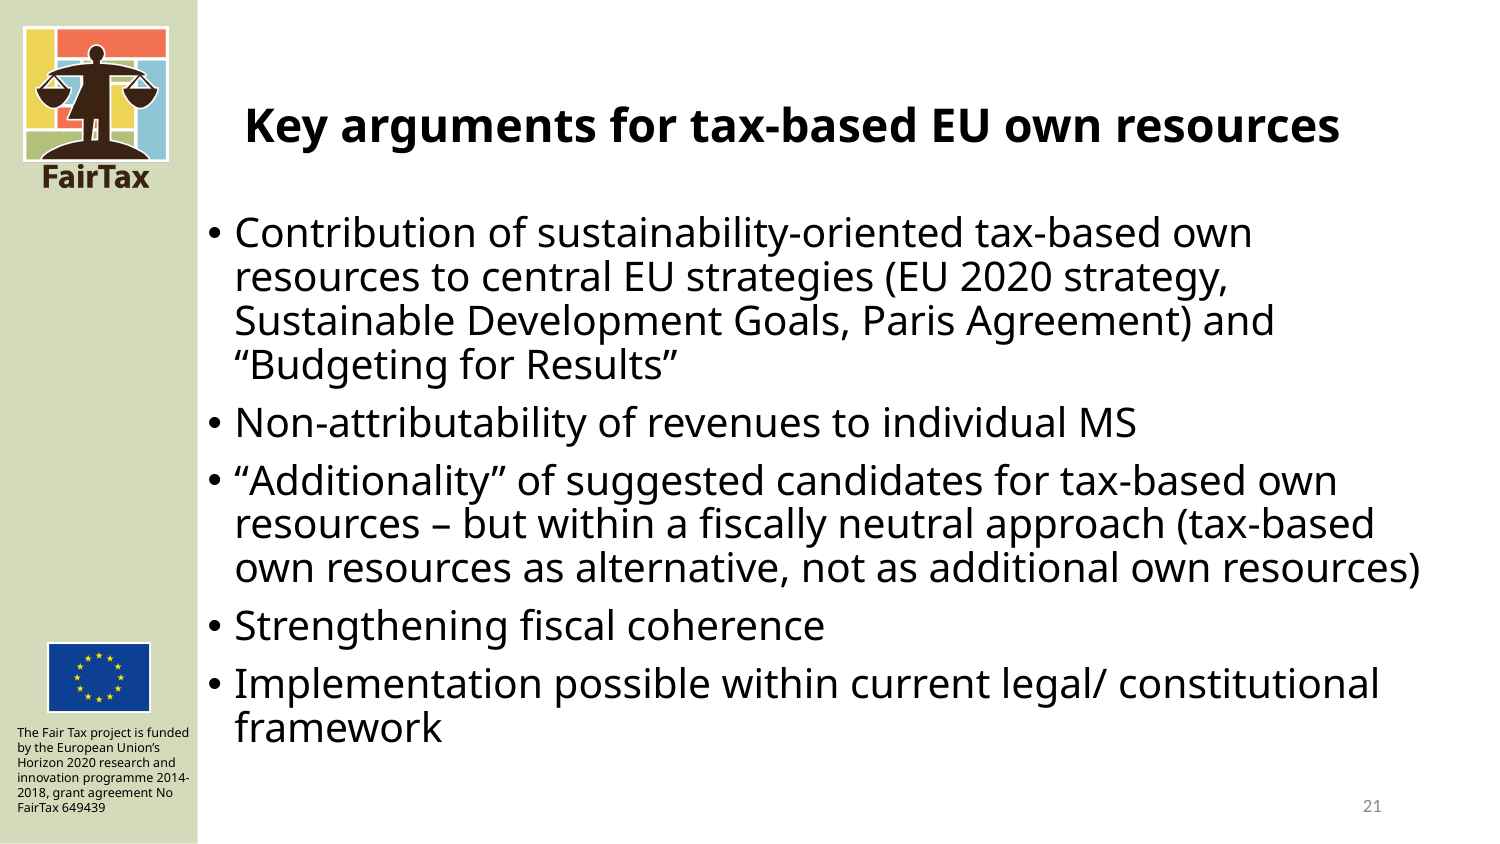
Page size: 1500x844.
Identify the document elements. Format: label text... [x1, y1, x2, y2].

list Contribution of sustainability-oriented tax-based own resources to central EU strategies (EU 2020 strategy, Sustainable Development Goals, Paris Agreement) and “Budgeting for Results” Non-attributability of revenues to individual MS “Additionality” of suggested candidates for tax-based own resources – but within a fiscally neutral approach (tax-based own resources as alternative, not as additional own resources) Strengthening fiscal coherence Implementation possible within current legal/ constitutional framework [192, 205, 1440, 794]
slide_number 21 [1059, 782, 1397, 827]
picture [23, 26, 169, 196]
title Key arguments for tax-based EU own resources [228, 84, 1427, 172]
picture [47, 642, 151, 713]
